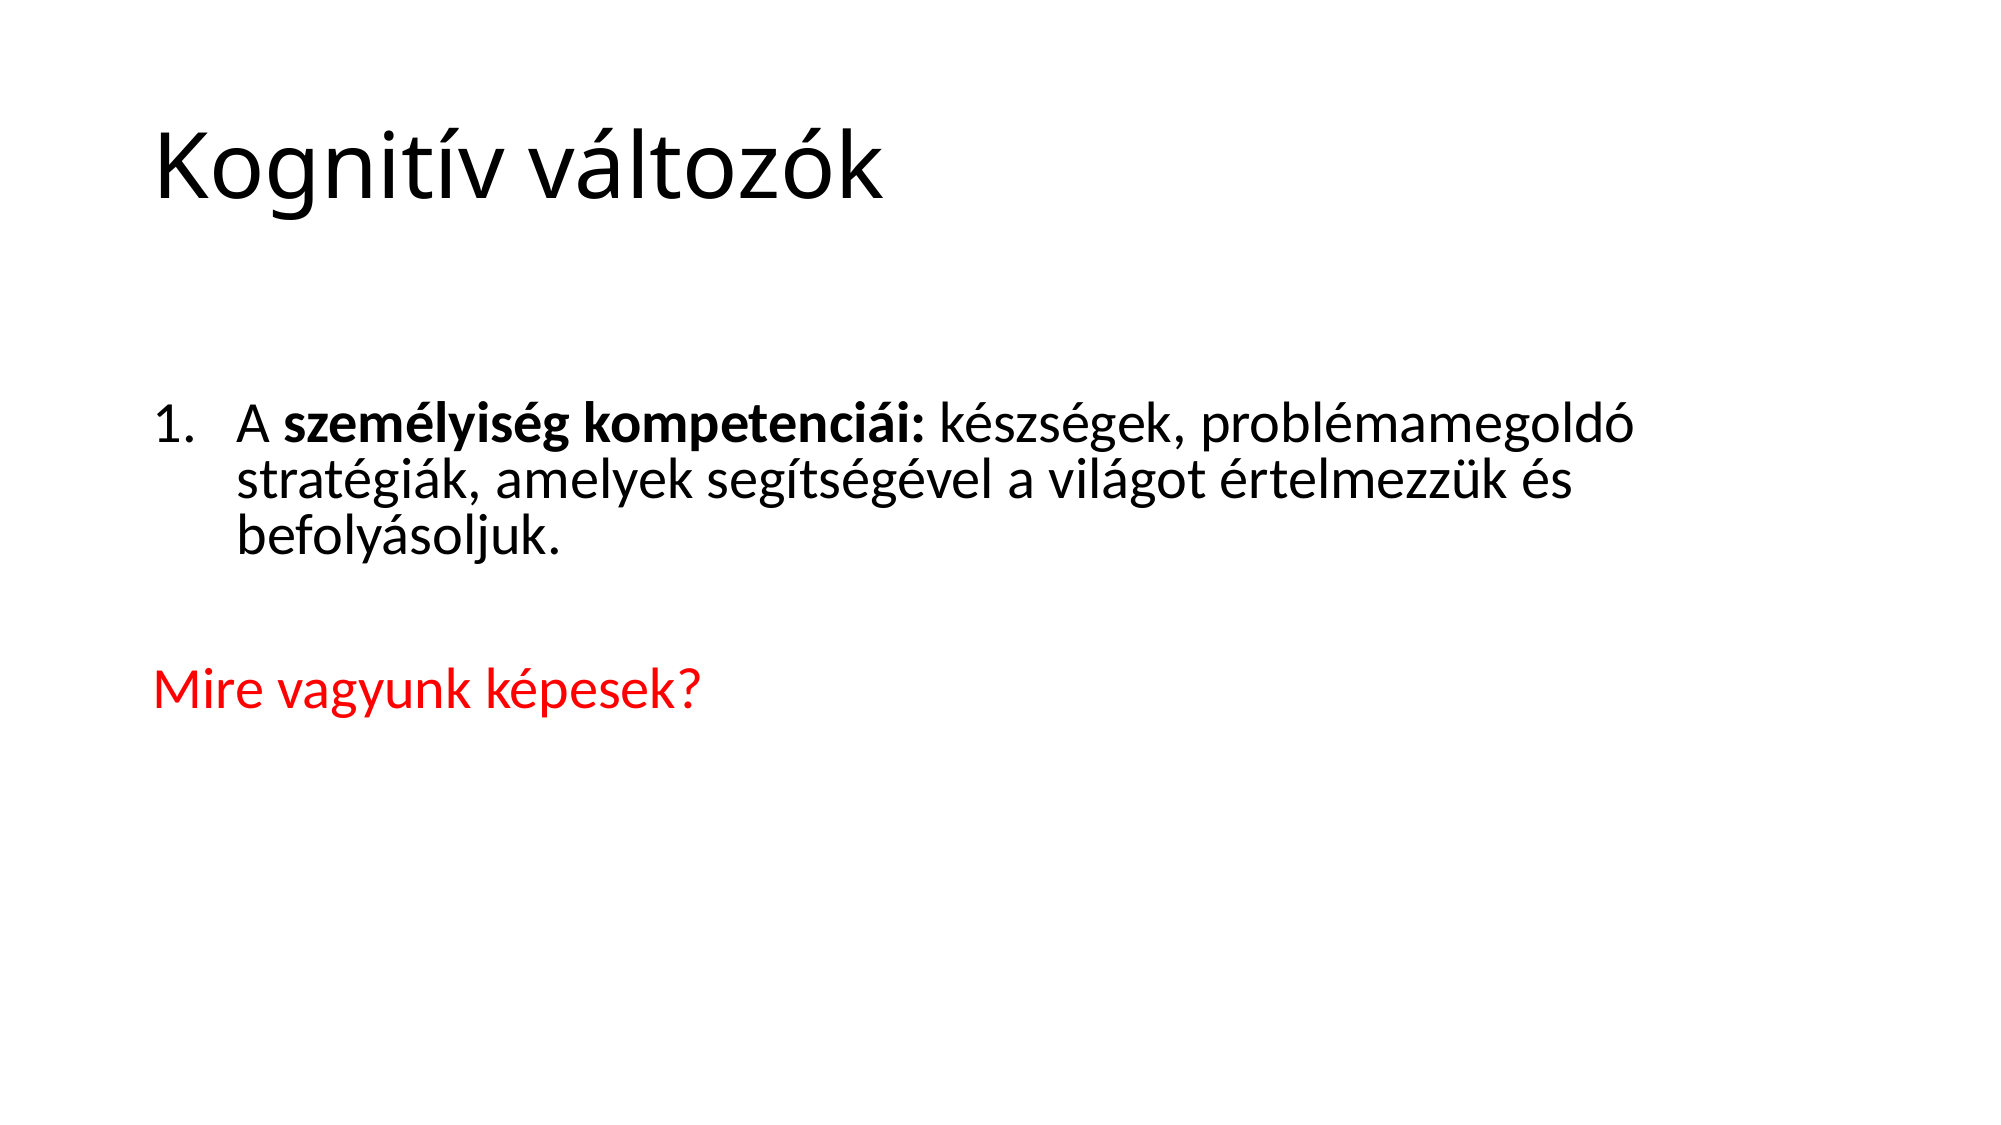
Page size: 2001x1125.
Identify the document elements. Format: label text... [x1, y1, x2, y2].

list A személyiség kompetenciái: készségek, problémamegoldó stratégiák, amelyek segítségével a világot értelmezzük és befolyásoljuk. Mire vagyunk képesek? [137, 299, 1863, 1014]
title Kognitív változók [137, 59, 1863, 278]
